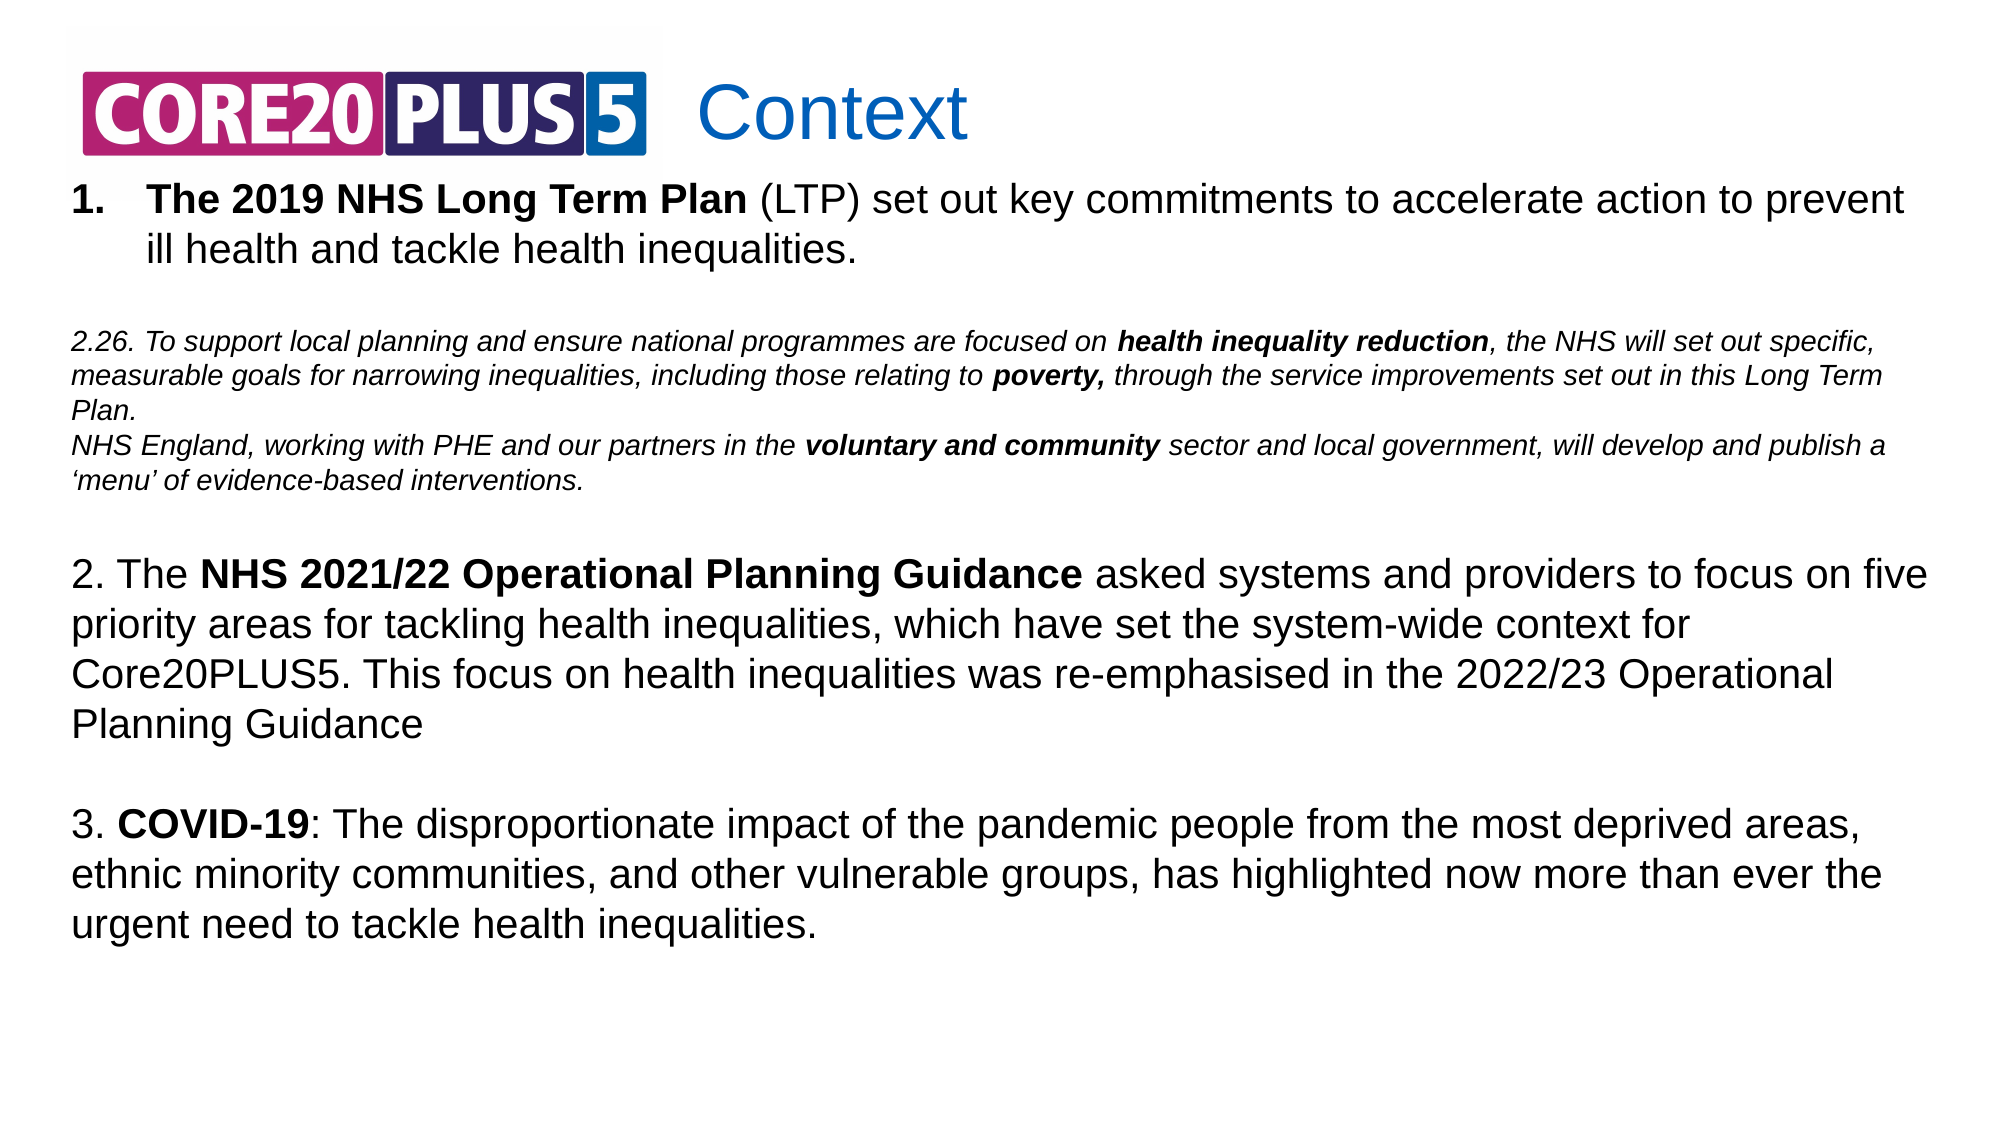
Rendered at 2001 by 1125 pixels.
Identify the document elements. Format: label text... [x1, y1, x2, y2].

title Context [681, 64, 2000, 165]
text_box The 2019 NHS Long Term Plan (LTP) set out key commitments to accelerate action to prevent ill health and tackle health inequalities. 2.26. To support local planning and ensure national programmes are focused on health inequality reduction, the NHS will set out specific, measurable goals for narrowing inequalities, including those relating to poverty, through the service improvements set out in this Long Term Plan. NHS England, working with PHE and our partners in the voluntary and community sector and local government, will develop and publish a ‘menu’ of evidence-based interventions. 2. The NHS 2021/22 Operational Planning Guidance asked systems and providers to focus on five priority areas for tackling health inequalities, which have set the system-wide context for Core20PLUS5. This focus on health inequalities was re-emphasised in the 2022/23 Operational Planning Guidance 3. COVID-19: The disproportionate impact of the pandemic people from the most deprived areas, ethnic minority communities, and other vulnerable groups, has highlighted now more than ever the urgent need to tackle health inequalities. [56, 164, 1951, 1070]
picture [66, 26, 663, 201]
